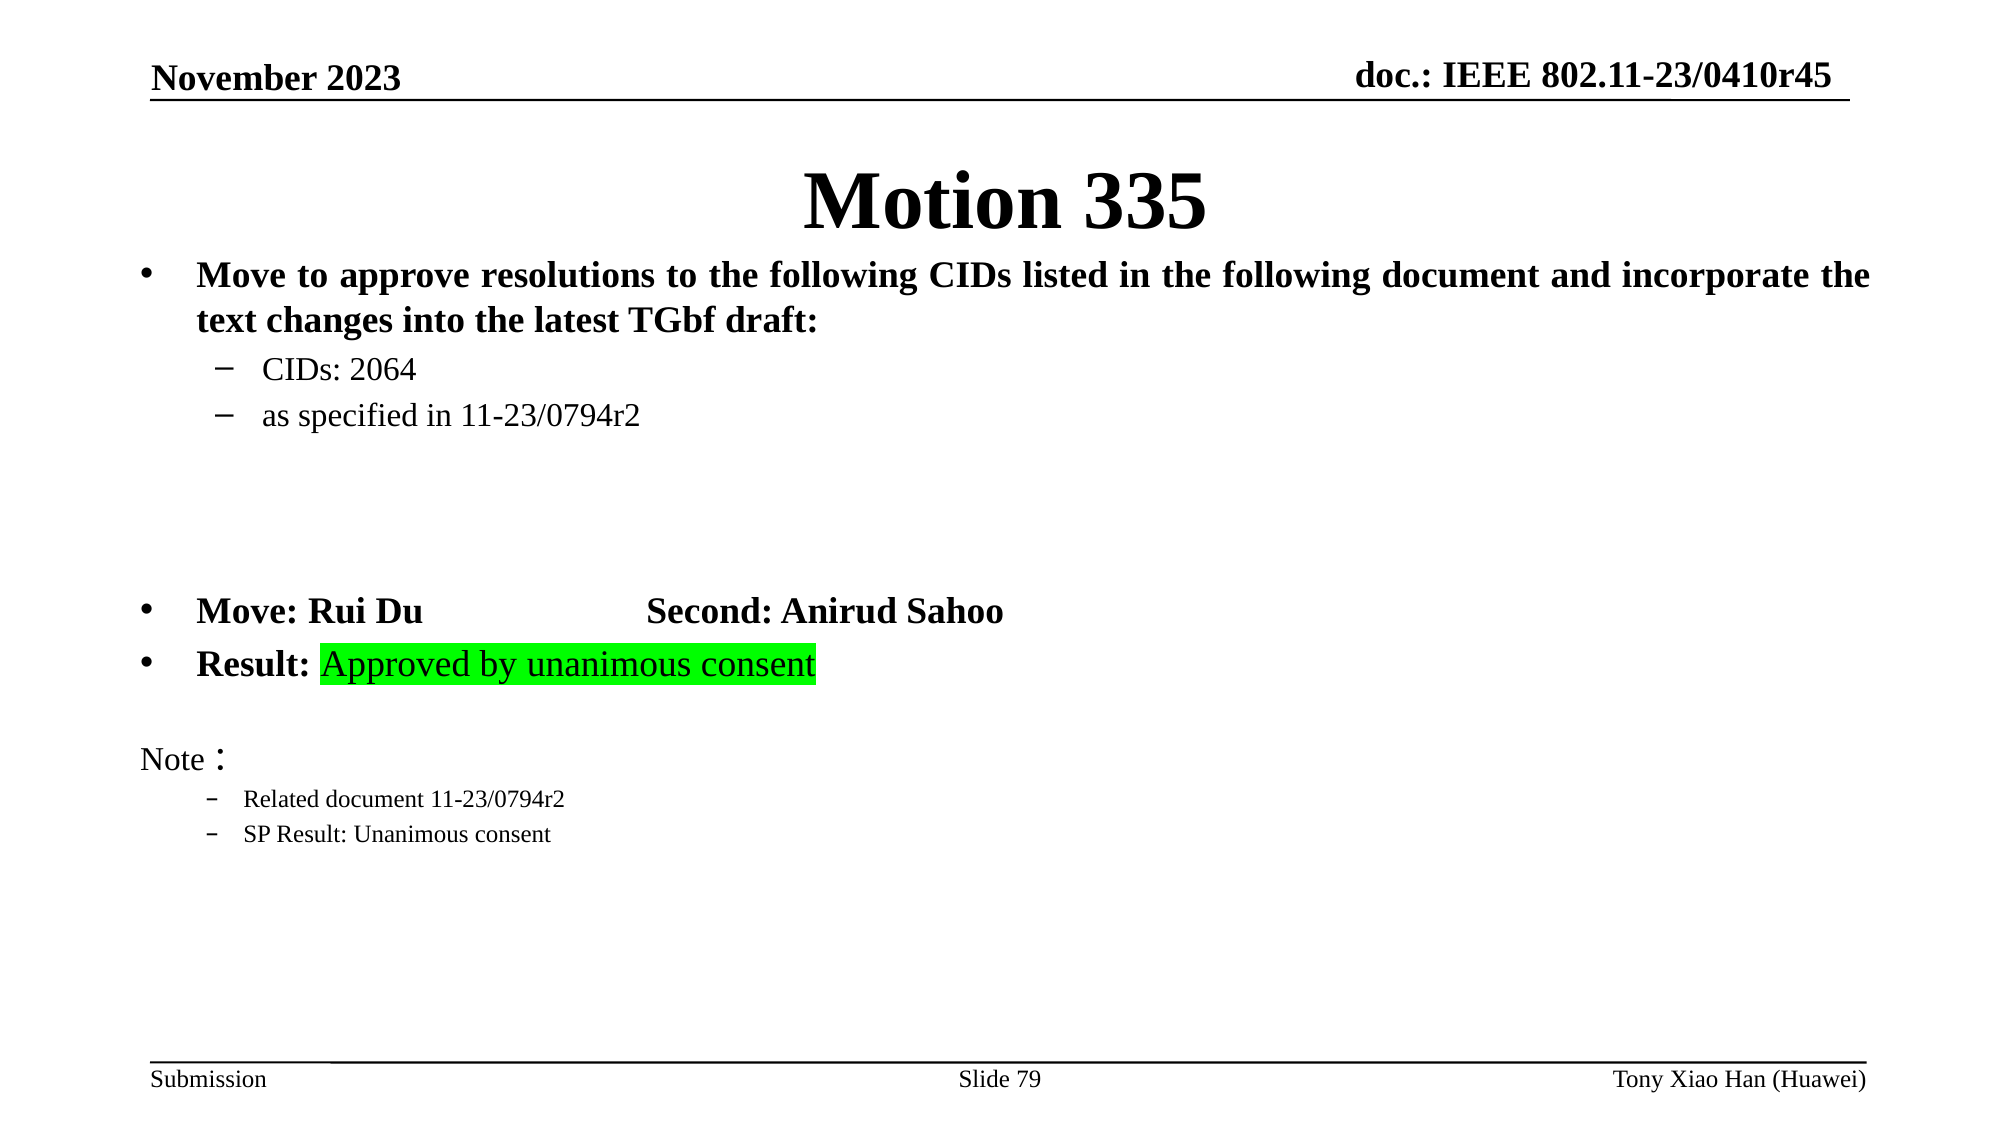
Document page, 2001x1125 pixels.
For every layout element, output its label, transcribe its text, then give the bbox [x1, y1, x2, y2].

text_box Motion 335 [368, 137, 1644, 212]
text_box Move to approve resolutions to the following CIDs listed in the following document and incorporate the text changes into the latest TGbf draft: CIDs: 2064 as specified in 11-23/0794r2 Move: Rui Du Second: Anirud Sahoo Result: Approved by unanimous consent Note： Related document 11-23/0794r2 SP Result: Unanimous consent [125, 212, 1888, 900]
